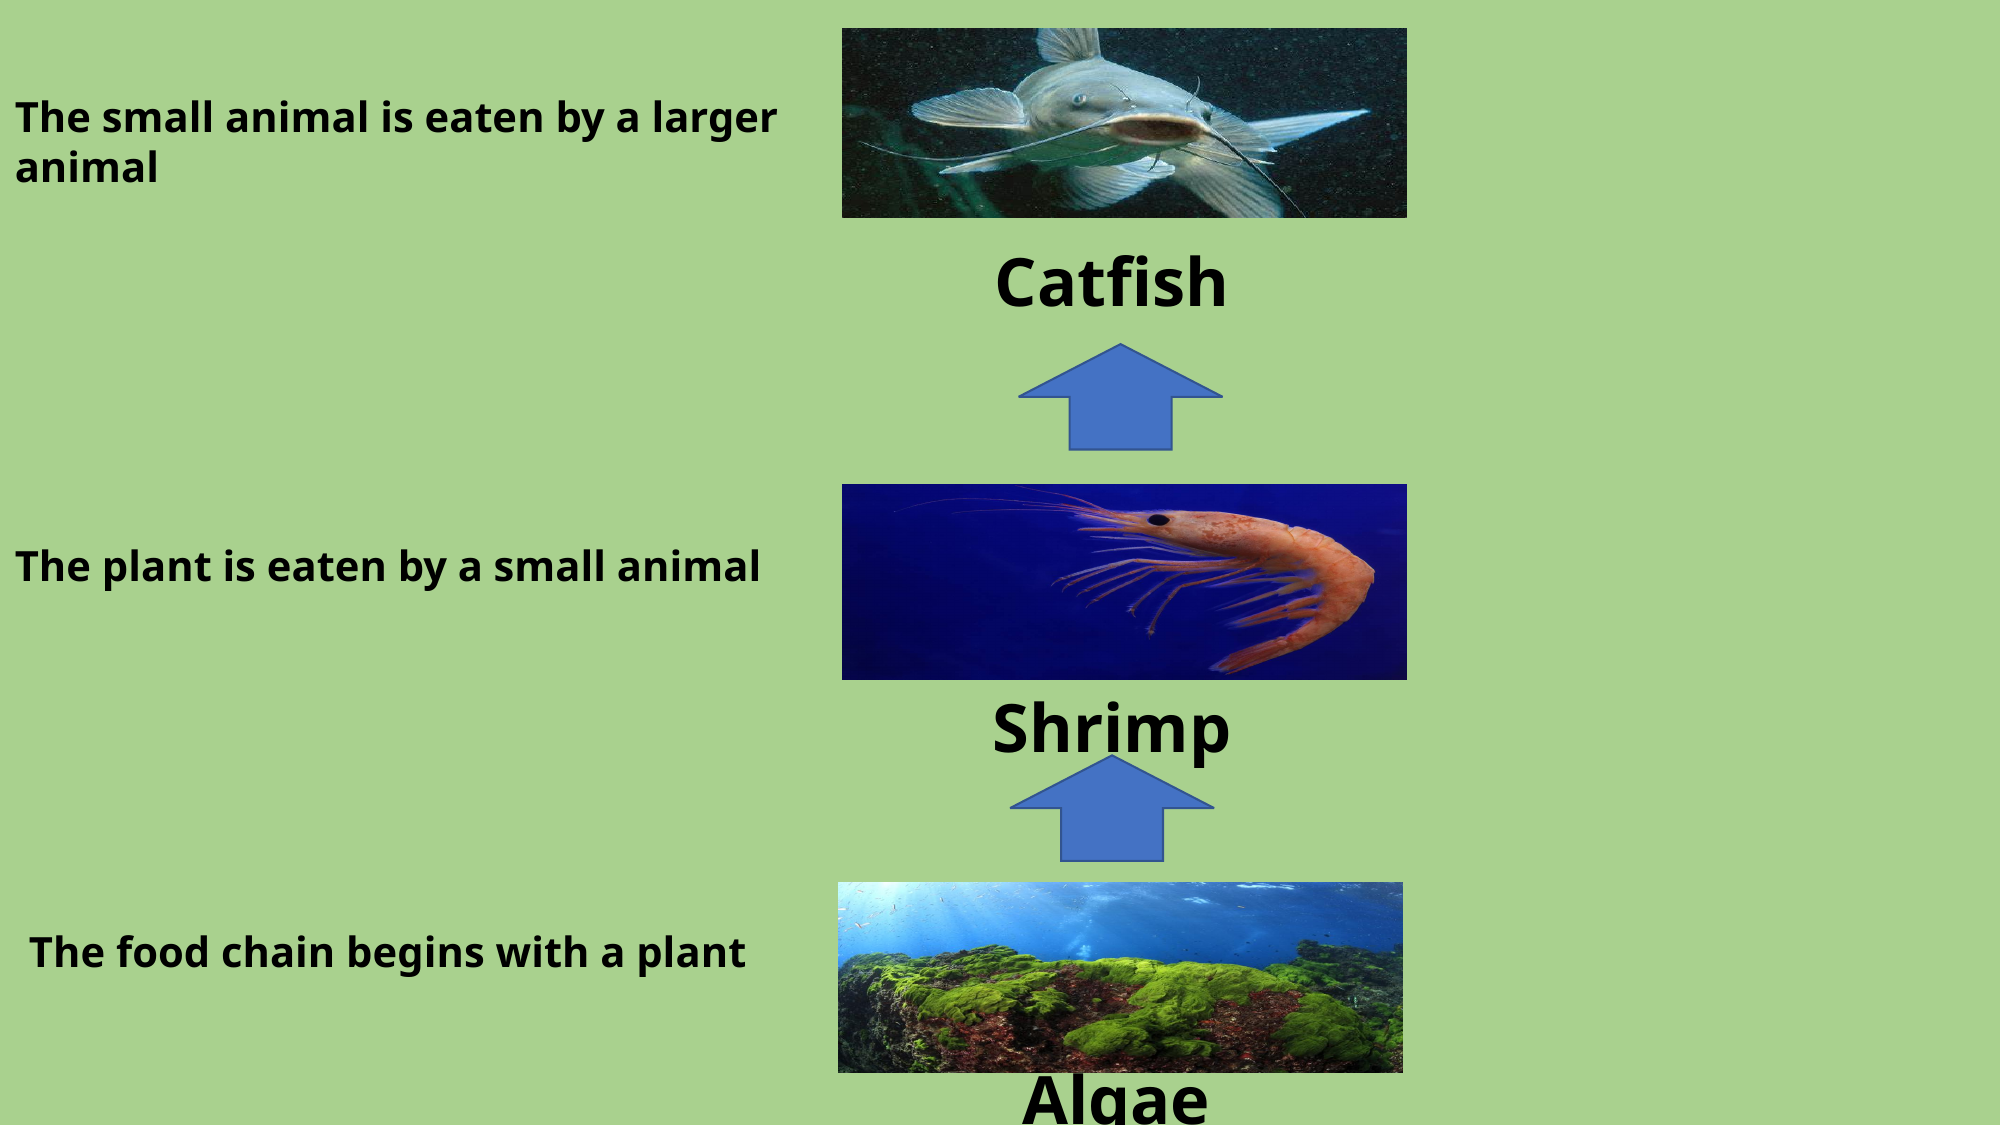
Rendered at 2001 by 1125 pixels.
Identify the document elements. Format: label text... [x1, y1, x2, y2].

text_box Algae [1007, 1073, 1234, 1125]
picture [842, 28, 1407, 218]
text_box [1018, 342, 1224, 451]
picture [842, 484, 1407, 680]
text_box Catfish [979, 232, 1245, 327]
text_box The small animal is eaten by a larger animal [0, 82, 842, 198]
text_box [1009, 773, 1215, 862]
text_box The food chain begins with a plant [14, 918, 838, 984]
picture [838, 882, 1403, 1073]
text_box Shrimp [978, 680, 1247, 773]
text_box The plant is eaten by a small animal [0, 531, 842, 597]
